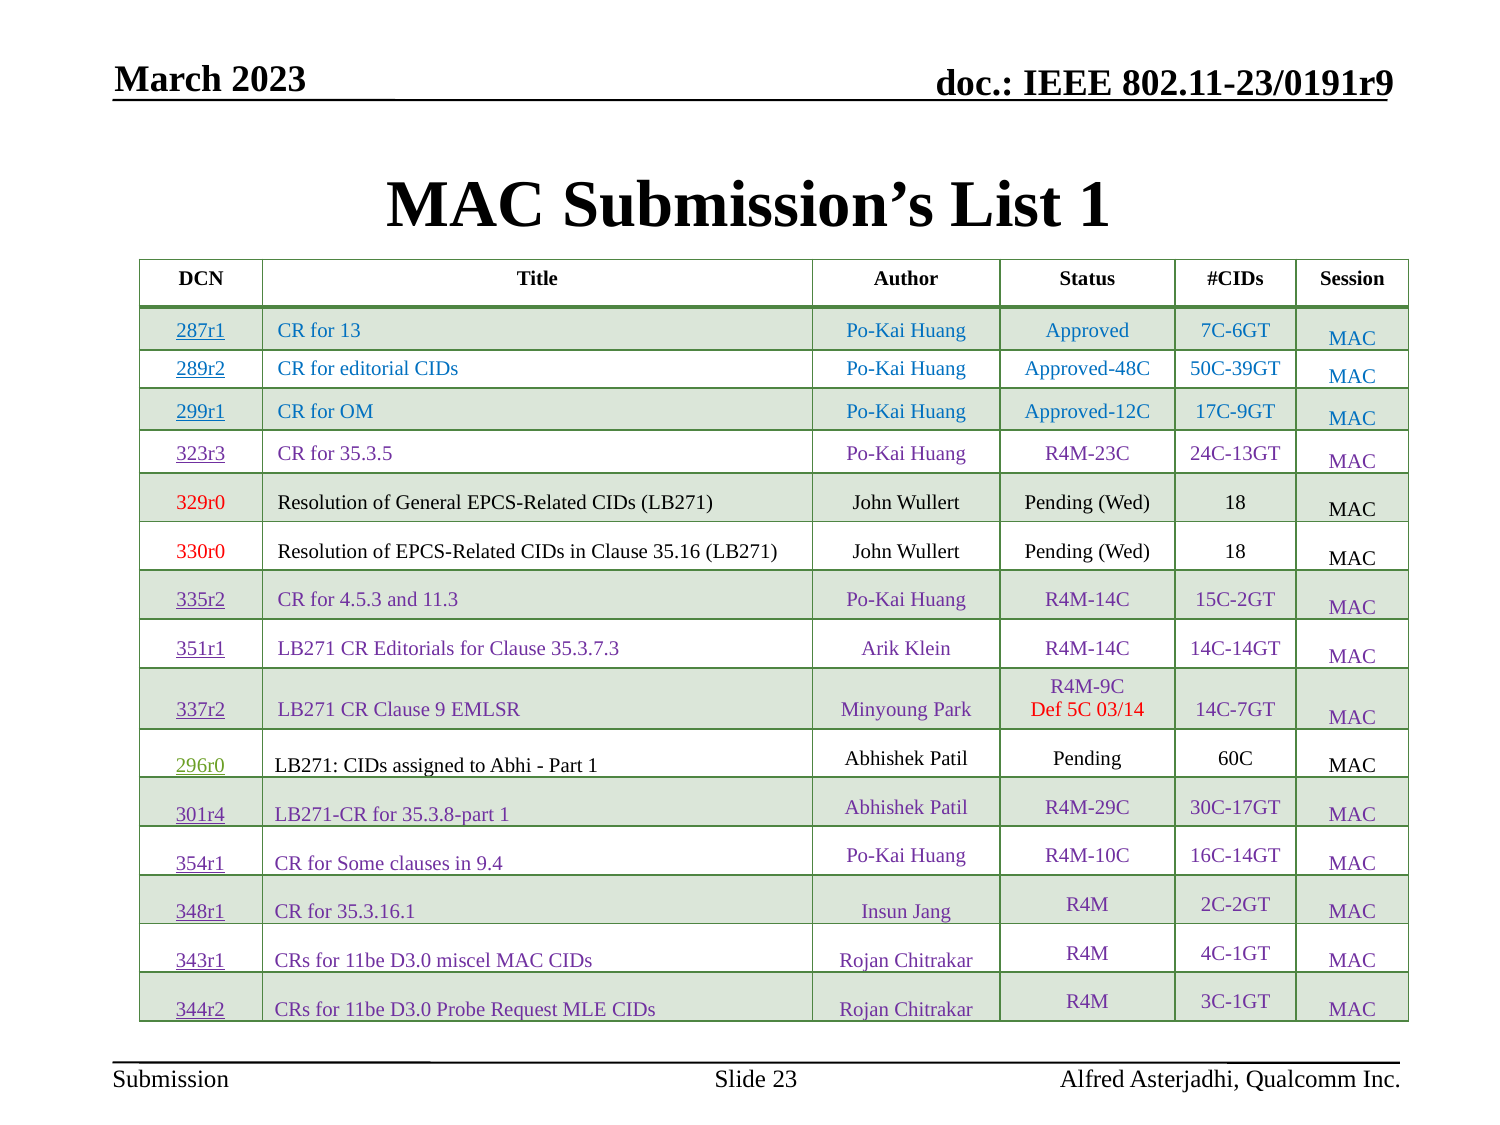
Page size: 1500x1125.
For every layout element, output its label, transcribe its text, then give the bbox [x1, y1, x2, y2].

table_cell 4C-1GT [1176, 924, 1295, 971]
table_cell 330r0 [140, 522, 262, 569]
table_cell 354r1 [140, 827, 262, 874]
table_cell CRs for 11be D3.0 miscel MAC CIDs [263, 924, 812, 971]
table_cell 14C-14GT [1176, 620, 1295, 667]
table_cell R4M [1001, 924, 1174, 971]
table_cell 30C-17GT [1176, 778, 1295, 825]
table_cell R4M-23C [1001, 431, 1174, 472]
table_cell John Wullert [813, 474, 999, 521]
table_cell Po-Kai Huang [813, 571, 999, 618]
table_cell MAC [1297, 827, 1408, 874]
table_cell 2C-2GT [1176, 876, 1295, 923]
table_cell 3C-1GT [1176, 973, 1295, 1020]
table_cell Minyoung Park [813, 669, 999, 728]
table_cell Rojan Chitrakar [813, 973, 999, 1020]
table_header Status [1001, 260, 1174, 305]
table_cell 289r2 [140, 351, 262, 387]
table_cell 299r1 [140, 389, 262, 429]
footer Alfred Asterjadhi, Qualcomm Inc. [878, 1061, 1402, 1093]
table_cell CR for 4.5.3 and 11.3 [263, 571, 812, 618]
table_cell Po-Kai Huang [813, 351, 999, 387]
table_cell CR for OM [263, 389, 812, 429]
table_cell MAC [1297, 351, 1408, 387]
table_cell 15C-2GT [1176, 571, 1295, 618]
table_cell 301r4 [140, 778, 262, 825]
table_cell Po-Kai Huang [813, 389, 999, 429]
table_cell MAC [1297, 620, 1408, 667]
table_cell 14C-7GT [1176, 669, 1295, 728]
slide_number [114, 54, 423, 100]
table_cell LB271: CIDs assigned to Abhi - Part 1 [263, 730, 812, 776]
table_cell 50C-39GT [1176, 351, 1295, 387]
table_cell MAC [1297, 924, 1408, 971]
table_cell 17C-9GT [1176, 389, 1295, 429]
table_cell MAC [1297, 876, 1408, 923]
table_cell LB271-CR for 35.3.8-part 1 [263, 778, 812, 825]
table_cell R4M [1001, 973, 1174, 1020]
table_cell Rojan Chitrakar [813, 924, 999, 971]
table_cell CR for 35.3.16.1 [263, 876, 812, 923]
table_cell R4M-14C [1001, 571, 1174, 618]
table_cell R4M-29C [1001, 778, 1174, 825]
table_cell 60C [1176, 730, 1295, 776]
table_cell Resolution of General EPCS-Related CIDs (LB271) [263, 474, 812, 521]
table_header Title [263, 260, 812, 305]
table_cell 18 [1176, 474, 1295, 521]
table_cell 335r2 [140, 571, 262, 618]
table_cell MAC [1297, 431, 1408, 472]
table_cell 344r2 [140, 973, 262, 1020]
table_cell Po-Kai Huang [813, 309, 999, 349]
table_cell MAC [1297, 669, 1408, 728]
table_cell CR for 13 [263, 309, 812, 349]
table_cell 343r1 [140, 924, 262, 971]
table_cell MAC [1297, 389, 1408, 429]
table_cell John Wullert [813, 522, 999, 569]
table_header #CIDs [1176, 260, 1295, 305]
table_cell LB271 CR Clause 9 EMLSR [263, 669, 812, 728]
table_cell R4M [1001, 876, 1174, 923]
table_cell 337r2 [140, 669, 262, 728]
table_cell CR for Some clauses in 9.4 [263, 827, 812, 874]
table_cell MAC [1297, 778, 1408, 825]
table_cell Approved-48C [1001, 351, 1174, 387]
table_cell Approved [1001, 309, 1174, 349]
table_cell 329r0 [140, 474, 262, 521]
table_cell MAC [1297, 571, 1408, 618]
table_cell Approved-12C [1001, 389, 1174, 429]
table_cell R4M-9C Def 5C 03/14 [1001, 669, 1174, 728]
table_cell 16C-14GT [1176, 827, 1295, 874]
table_cell Insun Jang [813, 876, 999, 923]
table_cell Abhishek Patil [813, 730, 999, 776]
table_cell Po-Kai Huang [813, 431, 999, 472]
table_cell R4M-10C [1001, 827, 1174, 874]
table_cell R4M-14C [1001, 620, 1174, 667]
table_cell CRs for 11be D3.0 Probe Request MLE CIDs [263, 973, 812, 1020]
table_cell Abhishek Patil [813, 778, 999, 825]
table_header Author [813, 260, 999, 305]
table_cell Pending [1001, 730, 1174, 776]
title MAC Submission’s List 1 [112, 112, 1388, 288]
table_cell MAC [1297, 309, 1408, 349]
table_cell Pending (Wed) [1001, 474, 1174, 521]
table_cell Arik Klein [813, 620, 999, 667]
table_cell 24C-13GT [1176, 431, 1295, 472]
table_header Session [1297, 260, 1408, 305]
table_cell 7C-6GT [1176, 309, 1295, 349]
table_cell MAC [1297, 730, 1408, 776]
table_cell Resolution of EPCS-Related CIDs in Clause 35.16 (LB271) [263, 522, 812, 569]
table_cell MAC [1297, 973, 1408, 1020]
table_cell CR for 35.3.5 [263, 431, 812, 472]
table_cell MAC [1297, 522, 1408, 569]
slide_number Slide 23 [712, 1061, 800, 1123]
table_cell 296r0 [140, 730, 262, 776]
table_cell Po-Kai Huang [813, 827, 999, 874]
table_cell 351r1 [140, 620, 262, 667]
table_header DCN [140, 260, 262, 305]
table_cell 348r1 [140, 876, 262, 923]
table_cell MAC [1297, 474, 1408, 521]
table_cell 18 [1176, 522, 1295, 569]
table_cell CR for editorial CIDs [263, 351, 812, 387]
table_cell 323r3 [140, 431, 262, 472]
table_cell LB271 CR Editorials for Clause 35.3.7.3 [263, 620, 812, 667]
table_cell 287r1 [140, 309, 262, 349]
table_cell Pending (Wed) [1001, 522, 1174, 569]
